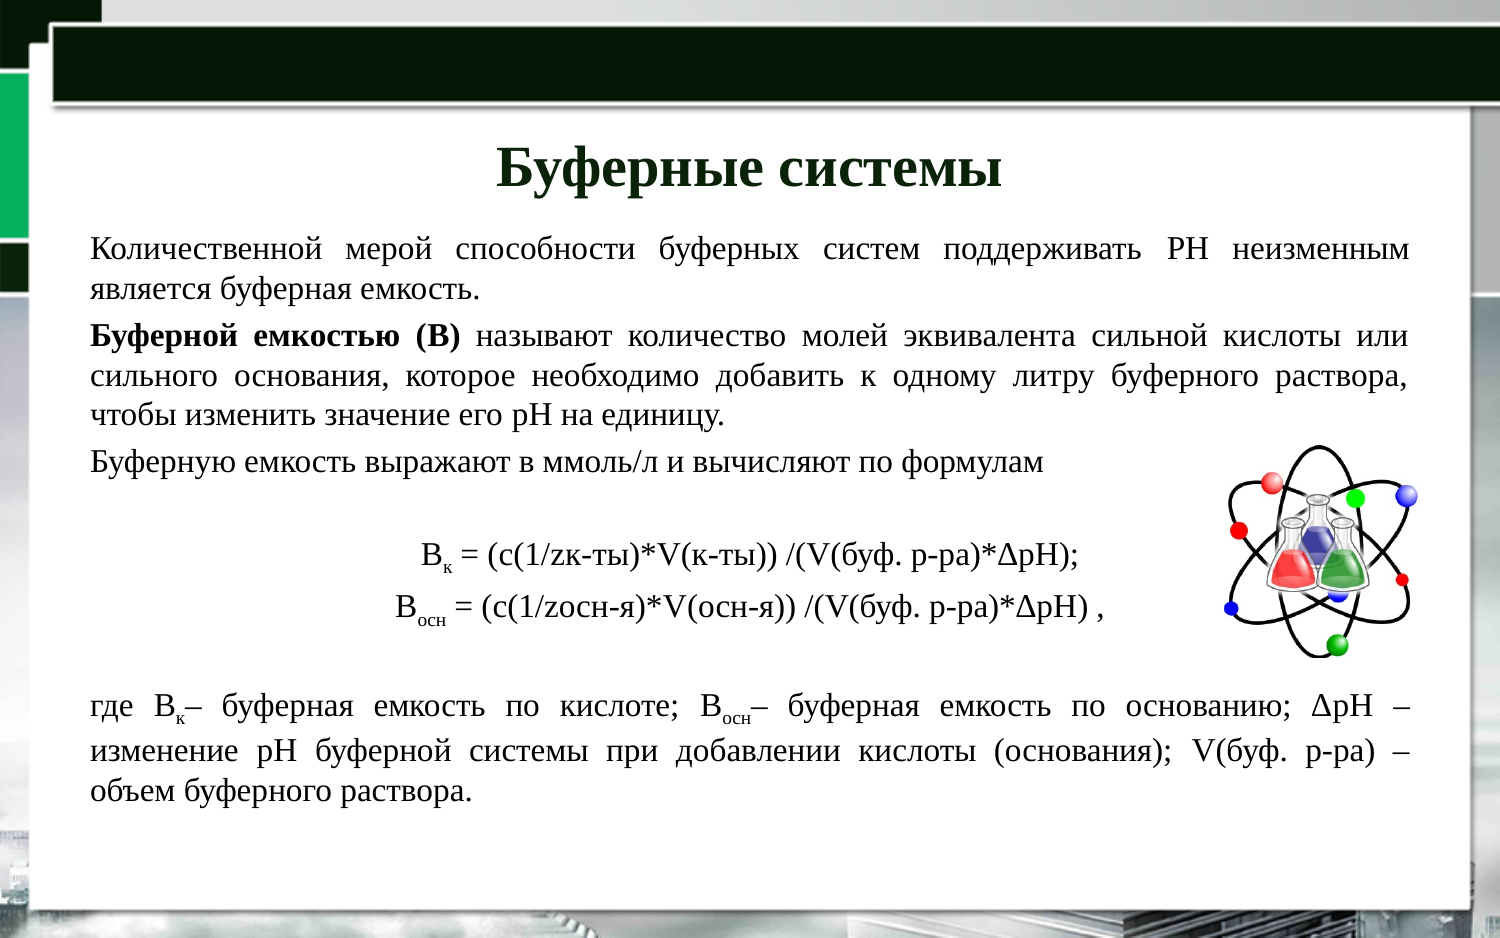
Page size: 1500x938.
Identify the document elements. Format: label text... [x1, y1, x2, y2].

title Буферные системы [75, 99, 1425, 218]
list Количественной мерой способности буферных систем поддерживать PH неизменным является буферная емкость. Буферной емкостью (B) называют количество молей эквивалента сильной кислоты или сильного основания, которое необходимо добавить к одному литру буферного раствора, чтобы изменить значение его pH на единицу. Буферную емкость выражают в ммоль/л и вычисляют по формулам Bк = (c(1/zк-ты)*V(к-ты)) /(V(буф. р-ра)*∆pH); Bосн = (c(1/zосн-я)*V(осн-я)) /(V(буф. р-ра)*∆pH) , где Bк– буферная емкость по кислоте; Bосн– буферная емкость по основанию; ∆pH – изменение pH буферной системы при добавлении кислоты (основания); V(буф. р-ра) – объем буферного раствора. [75, 218, 1425, 838]
picture [0, 0, 1500, 938]
